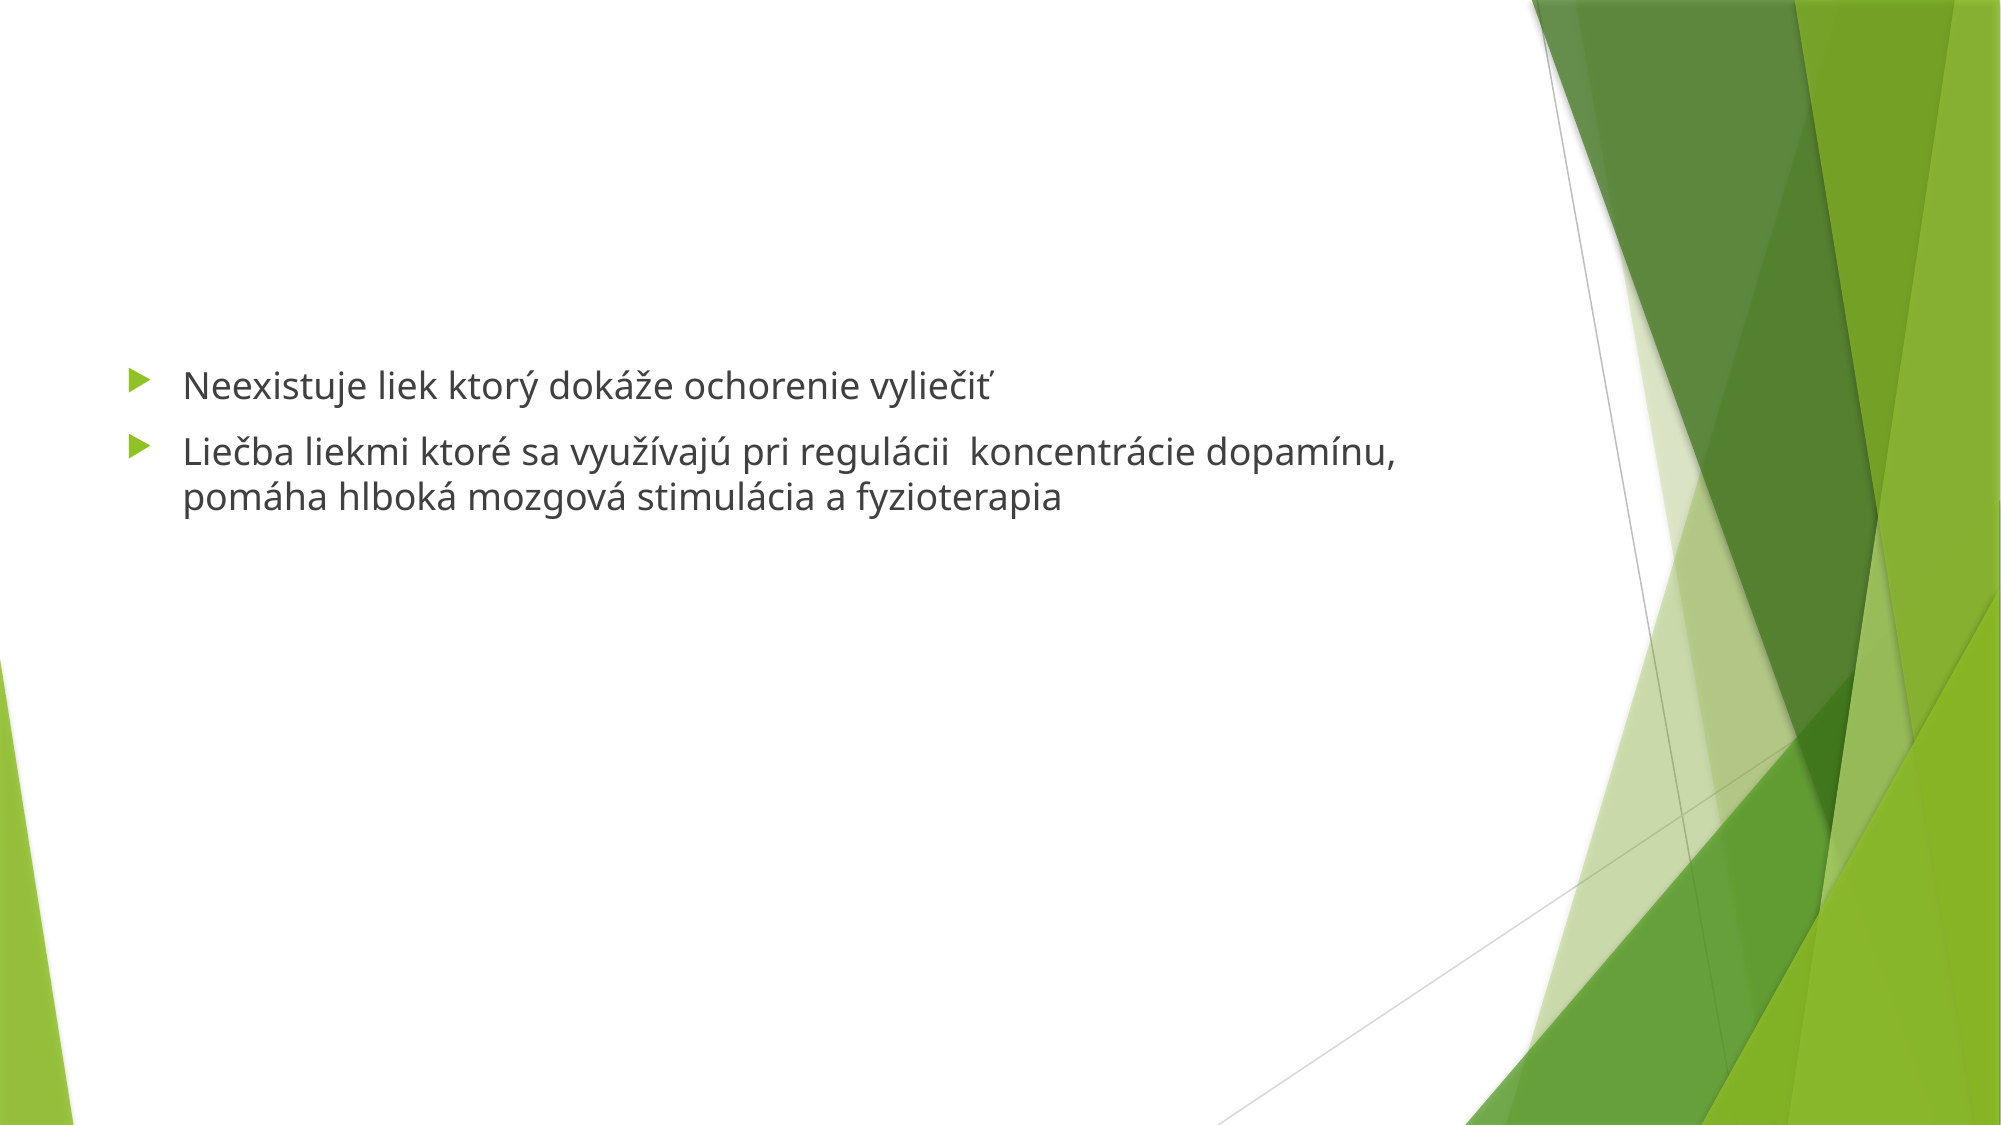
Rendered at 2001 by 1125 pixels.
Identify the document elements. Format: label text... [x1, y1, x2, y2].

list Neexistuje liek ktorý dokáže ochorenie vyliečiť Liečba liekmi ktoré sa využívajú pri regulácii koncentrácie dopamínu, pomáha hlboká mozgová stimulácia a fyzioterapia [111, 354, 1522, 992]
